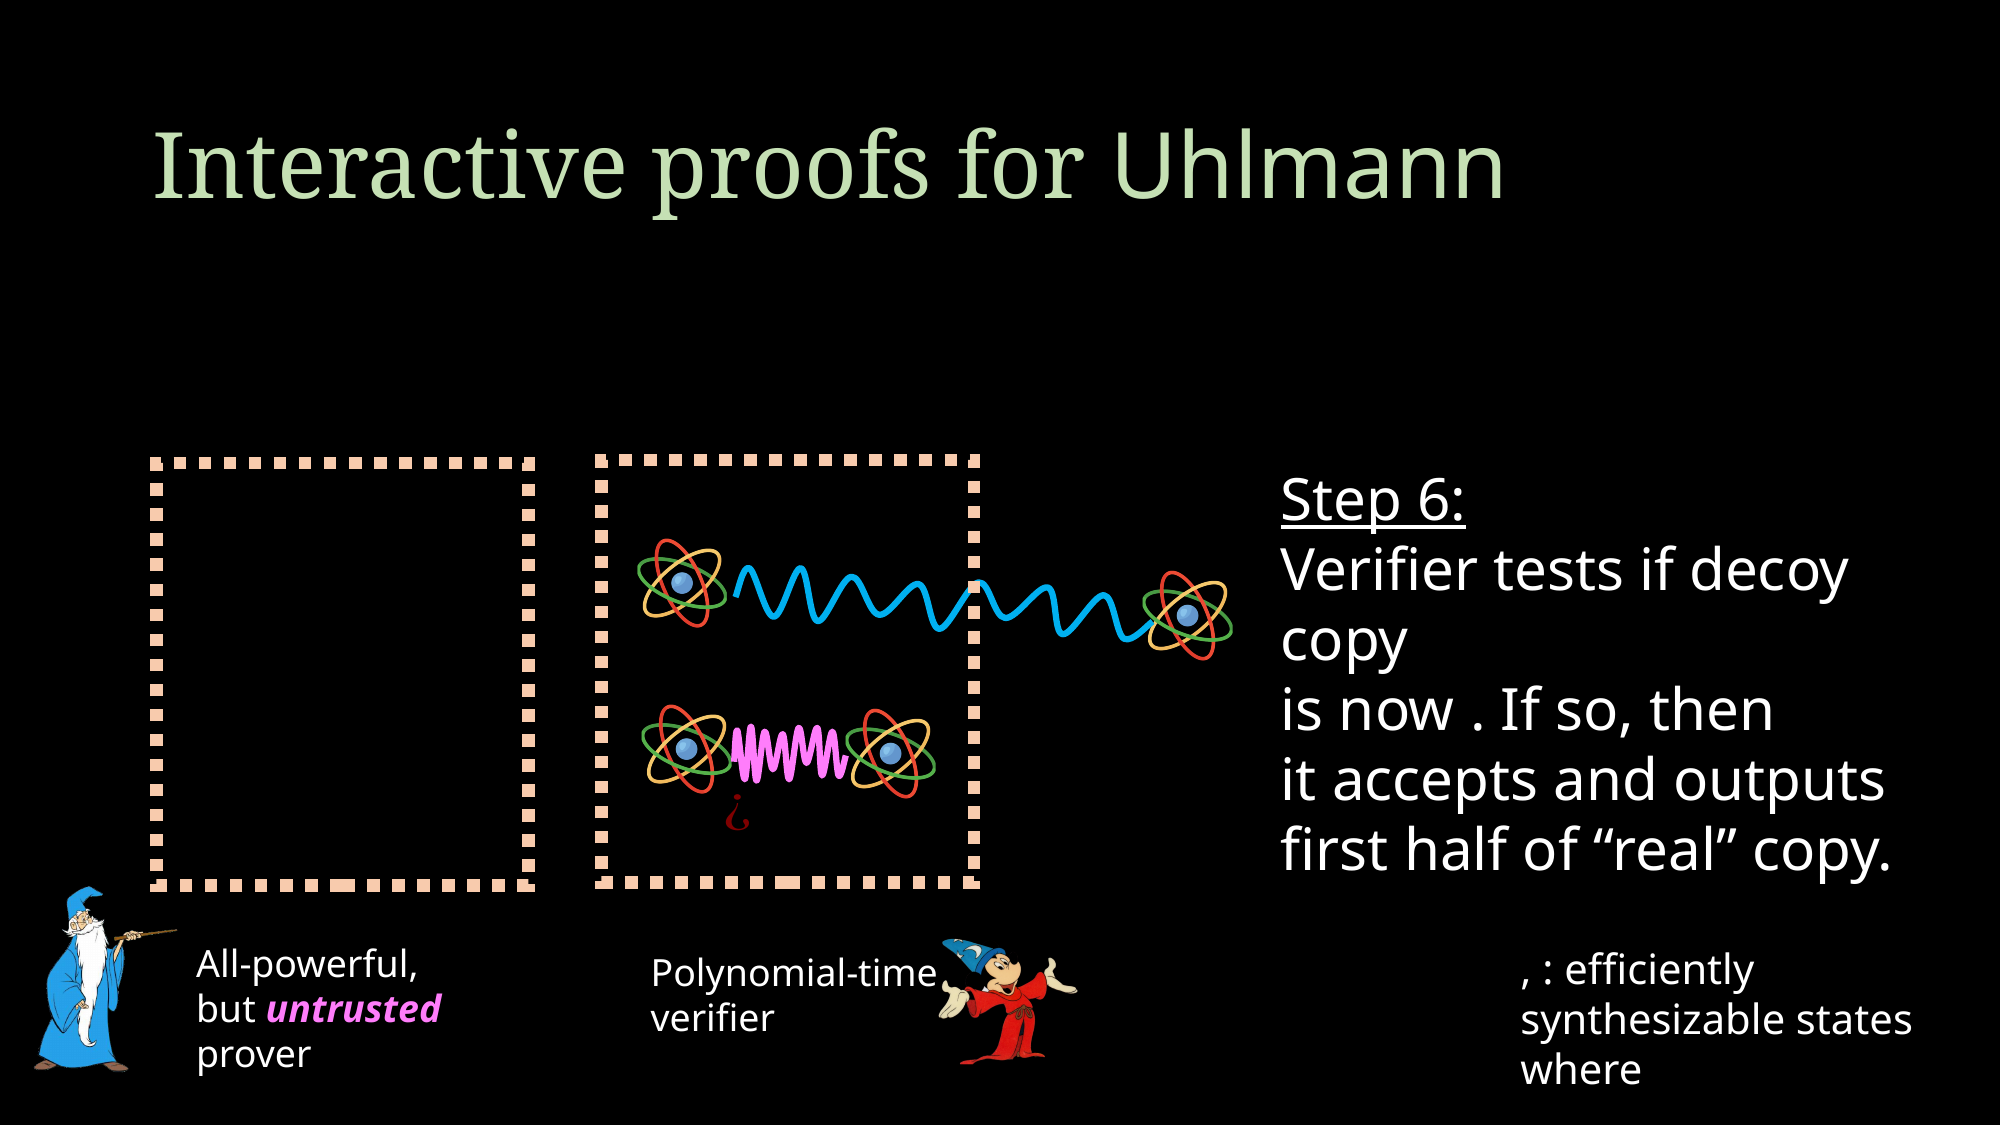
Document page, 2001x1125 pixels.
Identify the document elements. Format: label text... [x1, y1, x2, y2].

text_box [743, 726, 834, 781]
title Interactive proofs for Uhlmann [137, 59, 1935, 278]
text_box Polynomial-time verifier [635, 941, 909, 1046]
picture [1131, 559, 1244, 672]
text_box [601, 459, 975, 884]
picture [626, 527, 738, 640]
text_box [974, 582, 1131, 640]
picture [33, 885, 179, 1073]
text_box [155, 462, 530, 887]
picture [909, 915, 1104, 1081]
picture [630, 693, 743, 806]
picture [834, 697, 947, 810]
text_box All-powerful, but untrusted prover [181, 933, 504, 1083]
